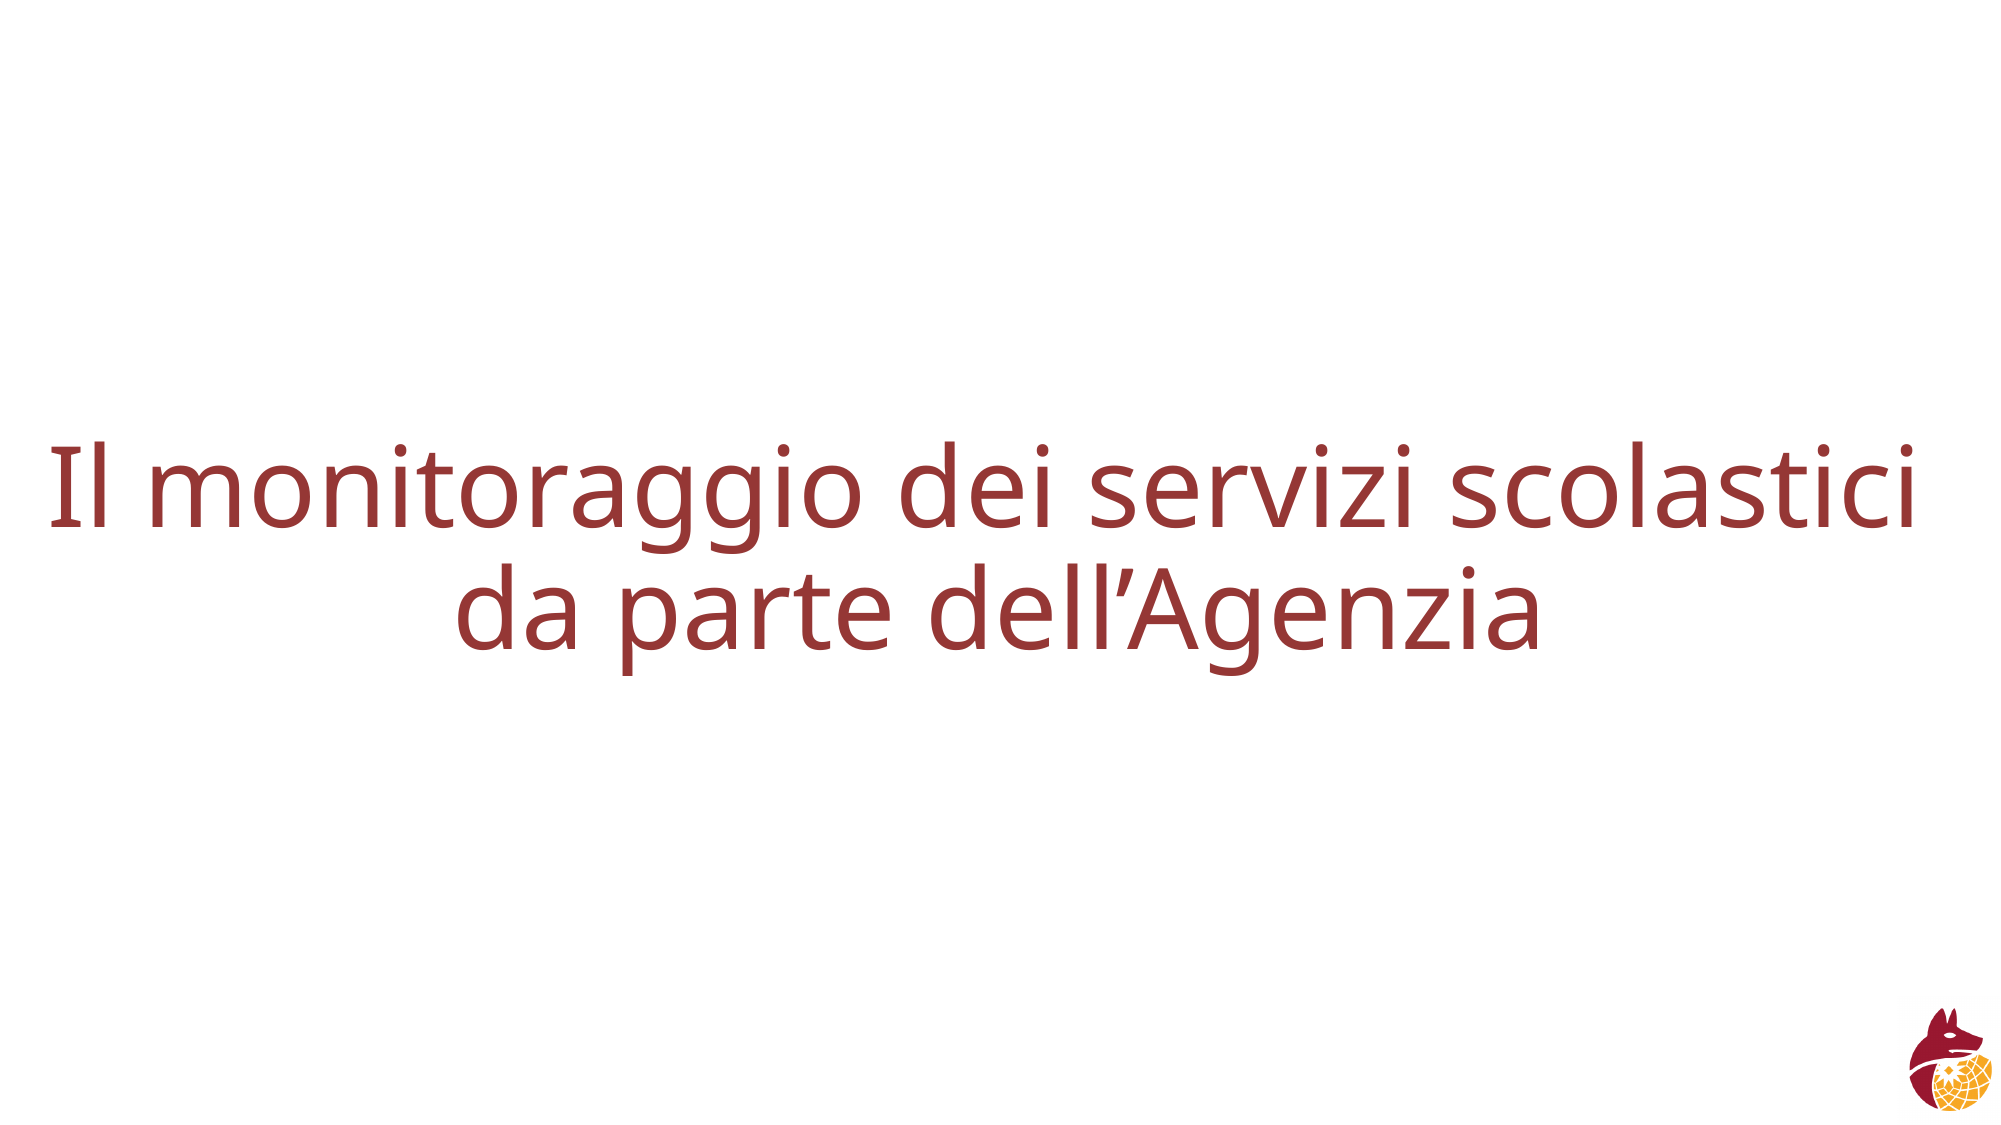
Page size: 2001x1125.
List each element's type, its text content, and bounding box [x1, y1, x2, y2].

picture [1897, 996, 2000, 1125]
title Il monitoraggio dei servizi scolastici da parte dell’Agenzia [0, 270, 2000, 681]
